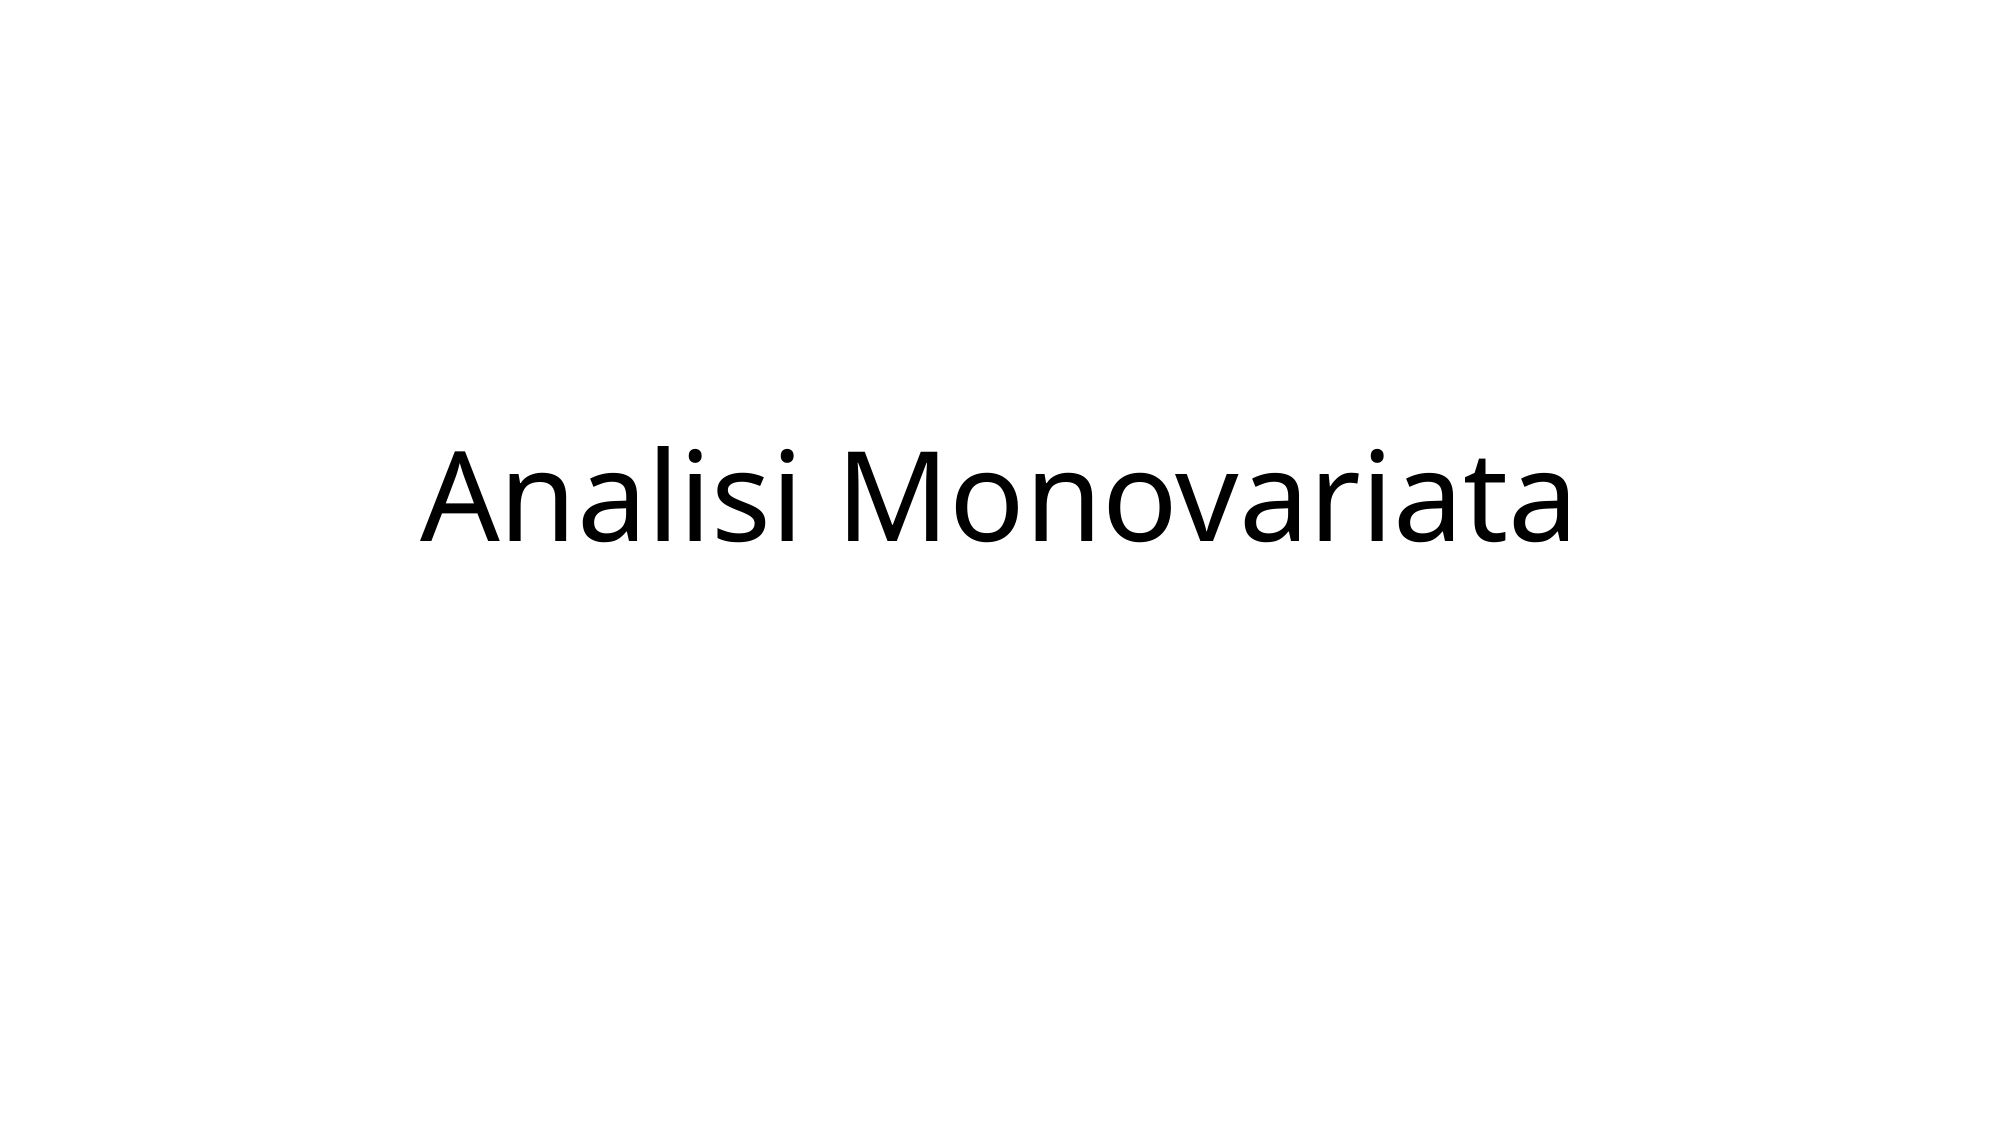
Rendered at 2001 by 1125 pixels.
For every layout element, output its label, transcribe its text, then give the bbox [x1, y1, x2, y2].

title Analisi Monovariata [249, 184, 1750, 576]
